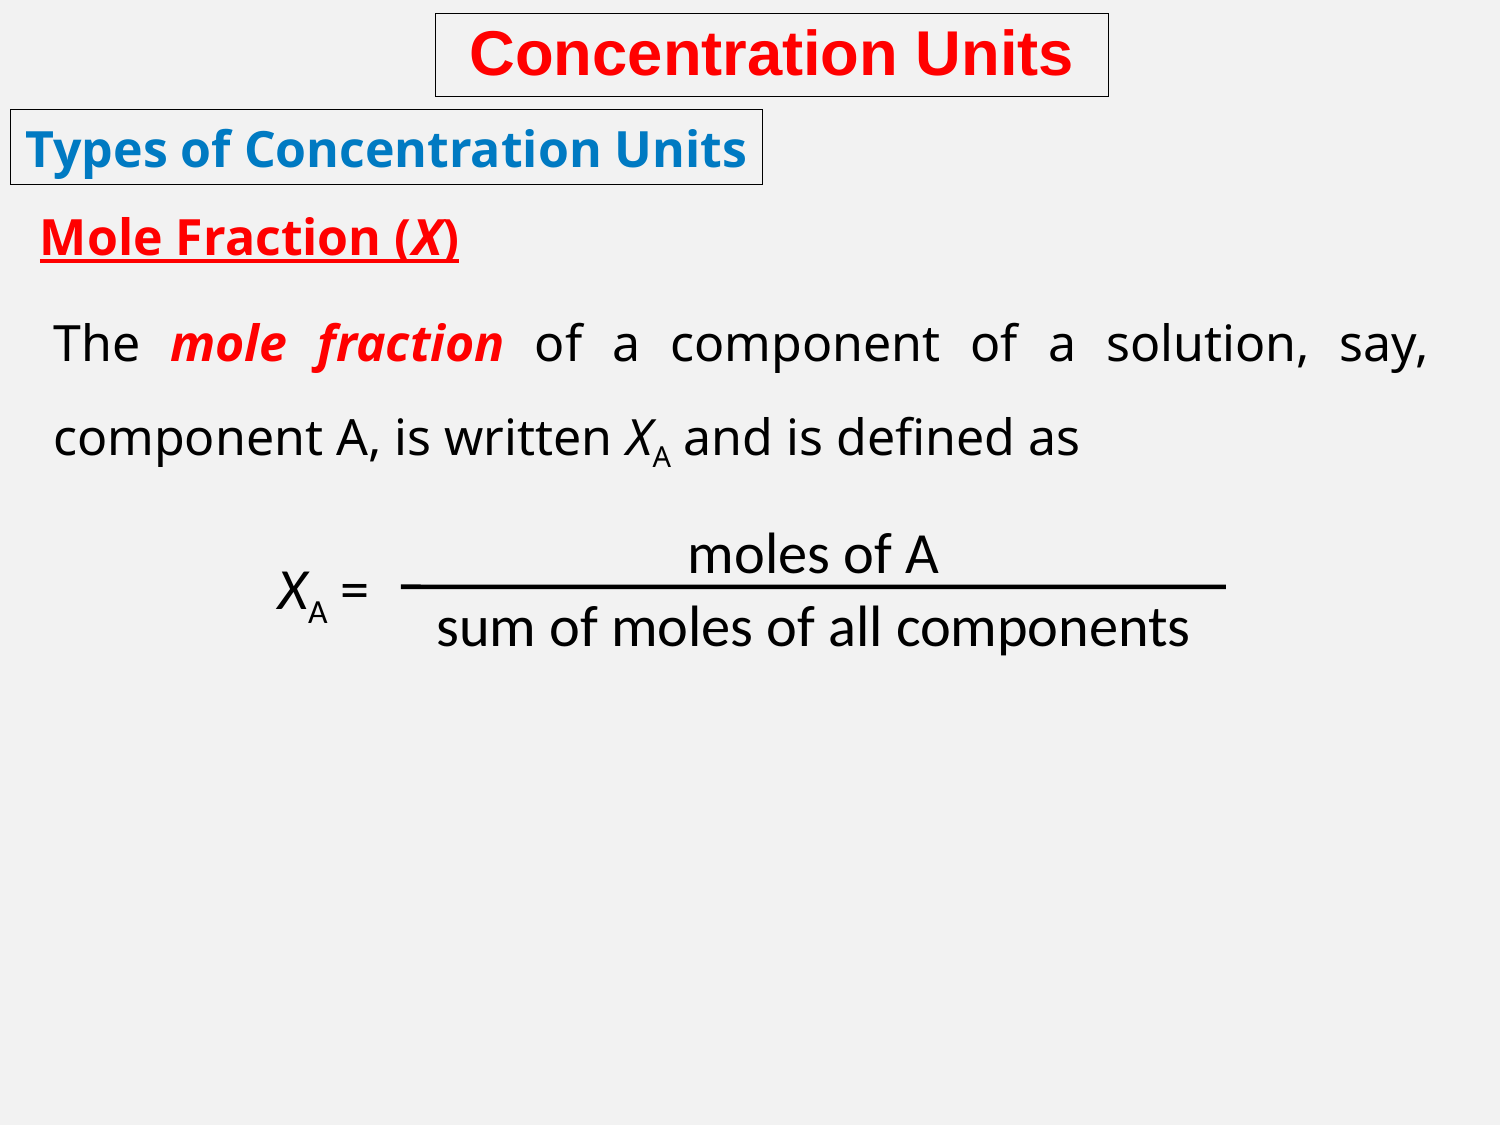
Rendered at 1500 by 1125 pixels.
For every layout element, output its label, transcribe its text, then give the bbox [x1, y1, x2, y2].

text_box Types of Concentration Units [10, 109, 763, 185]
text_box Concentration Units [435, 13, 1109, 97]
text_box The mole fraction of a component of a solution, say, component A, is written XA and is defined as [38, 273, 1445, 482]
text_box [249, 507, 1240, 666]
text_box Mole Fraction (X) [25, 198, 475, 273]
